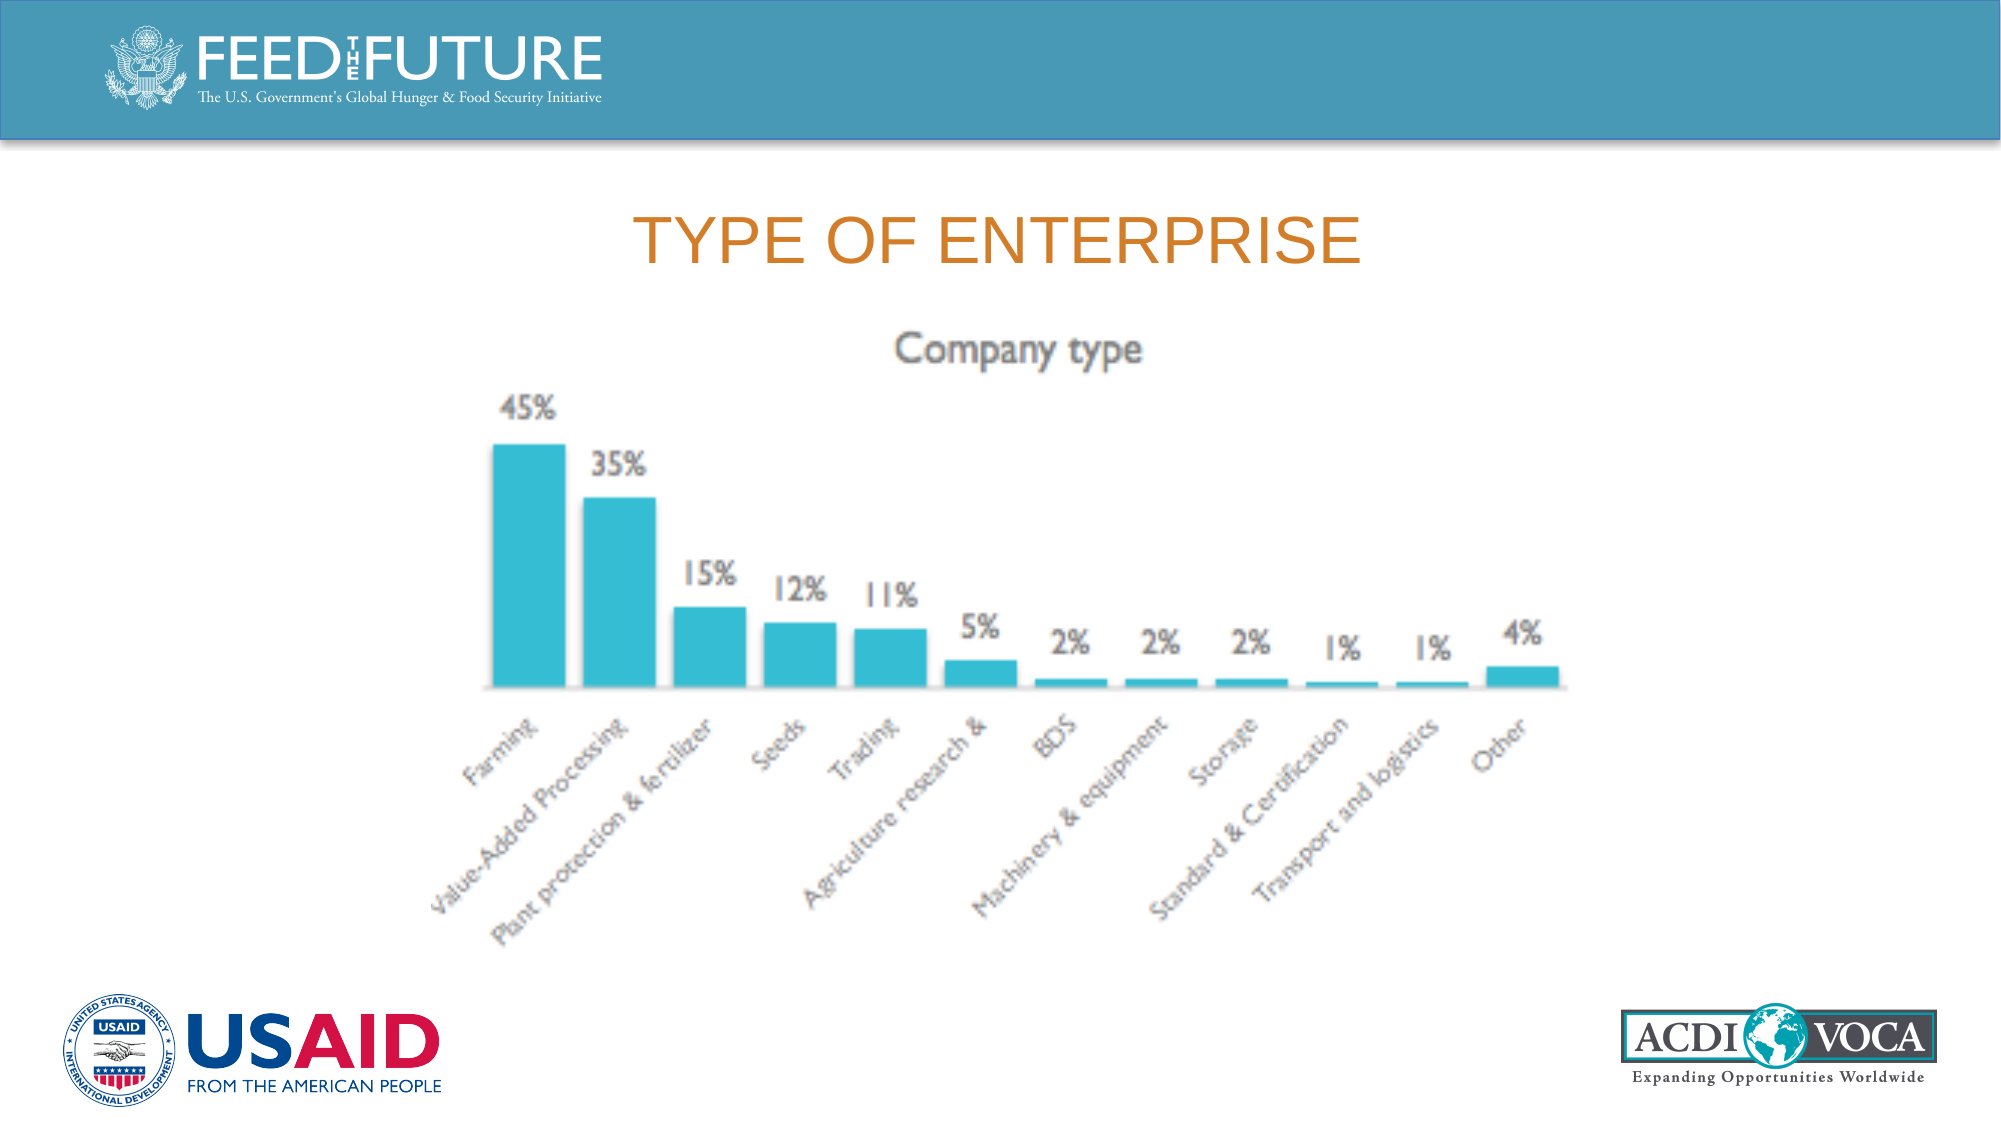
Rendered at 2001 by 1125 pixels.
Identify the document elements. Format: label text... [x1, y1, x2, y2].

picture [431, 289, 1608, 974]
title Type of Enterprise [97, 189, 1898, 288]
picture [63, 0, 647, 145]
picture [63, 994, 441, 1107]
picture [1621, 1003, 1937, 1086]
